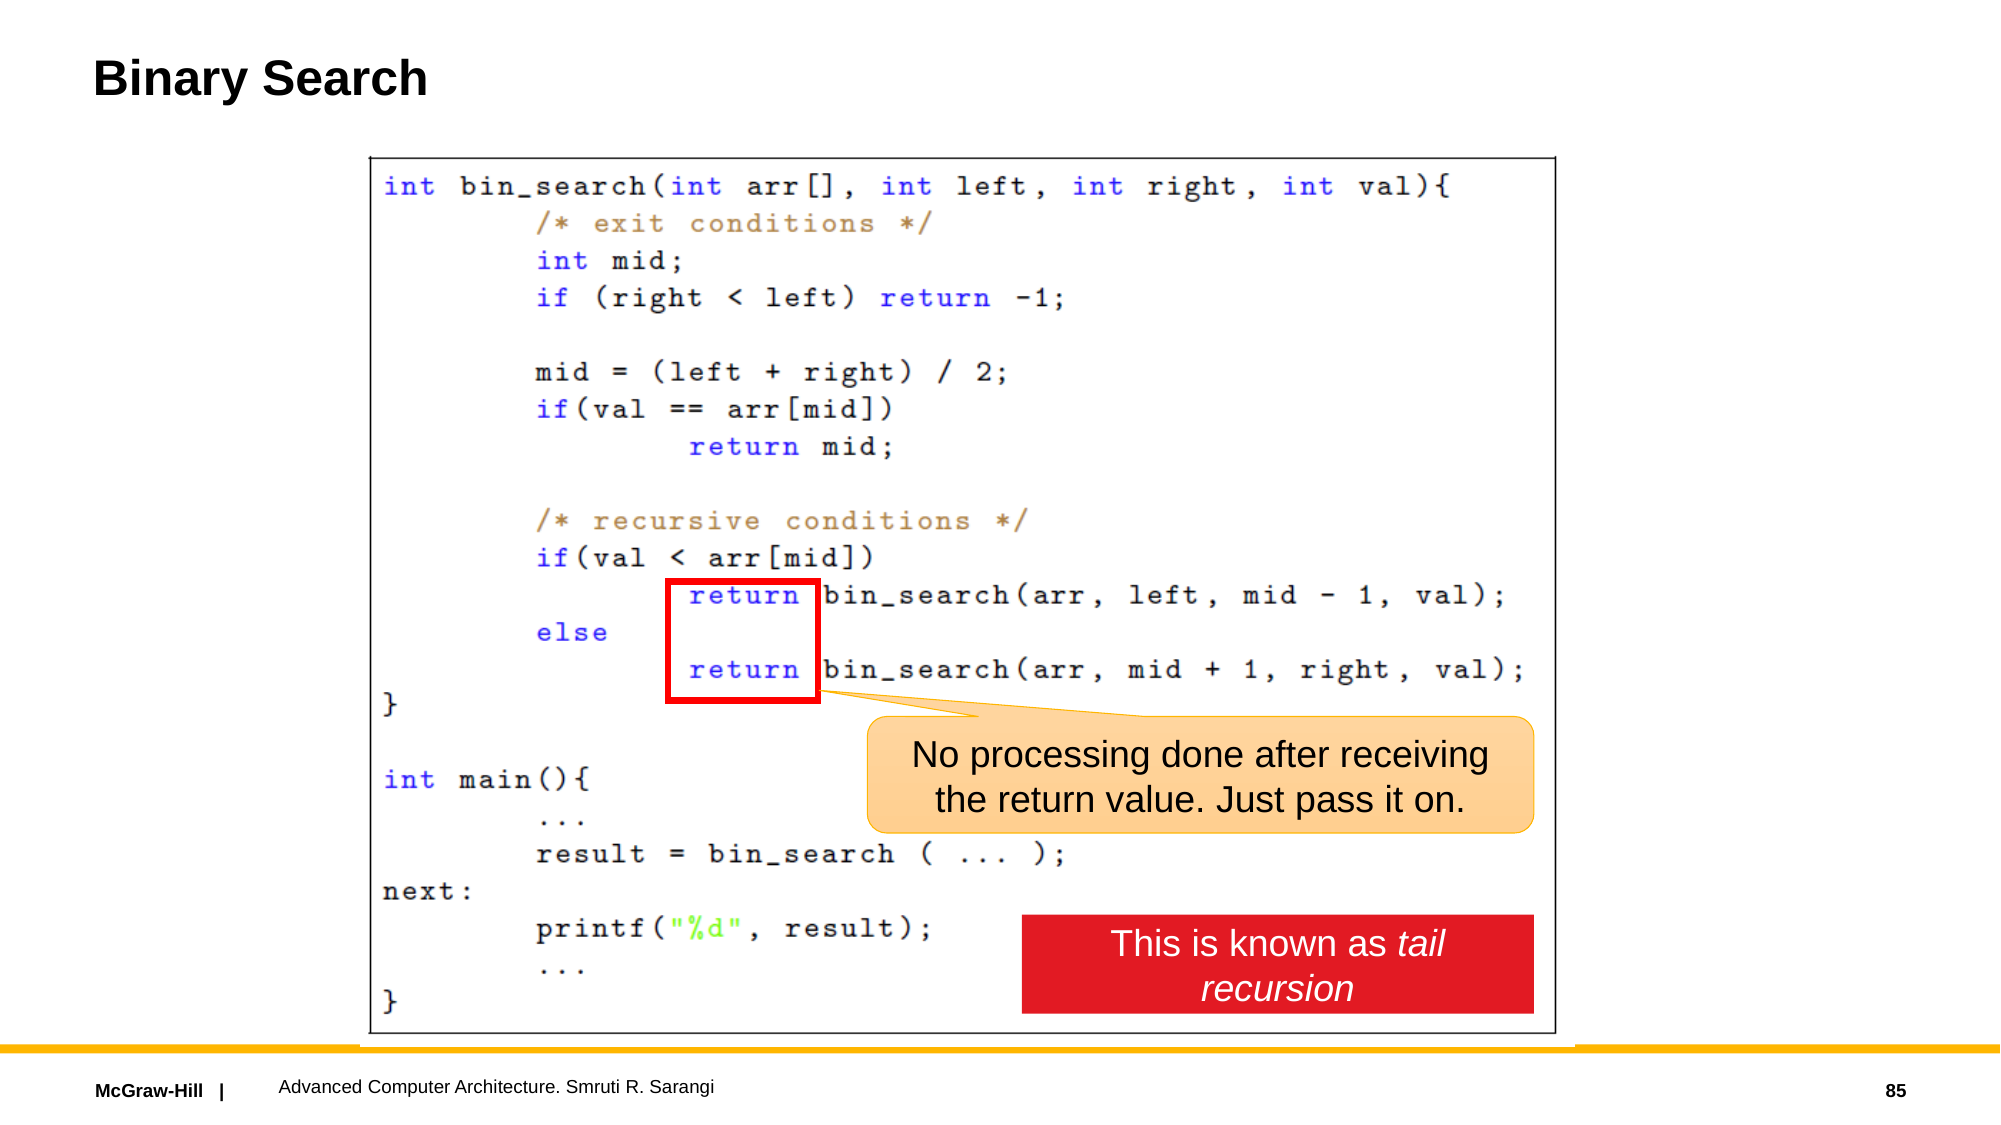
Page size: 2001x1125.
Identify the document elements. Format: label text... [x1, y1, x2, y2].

footer Advanced Computer Architecture. Smruti R. Sarangi [263, 1067, 1464, 1105]
picture [360, 142, 1575, 1048]
title Binary Search [78, 45, 1578, 180]
slide_number 85 [1711, 1071, 1922, 1109]
